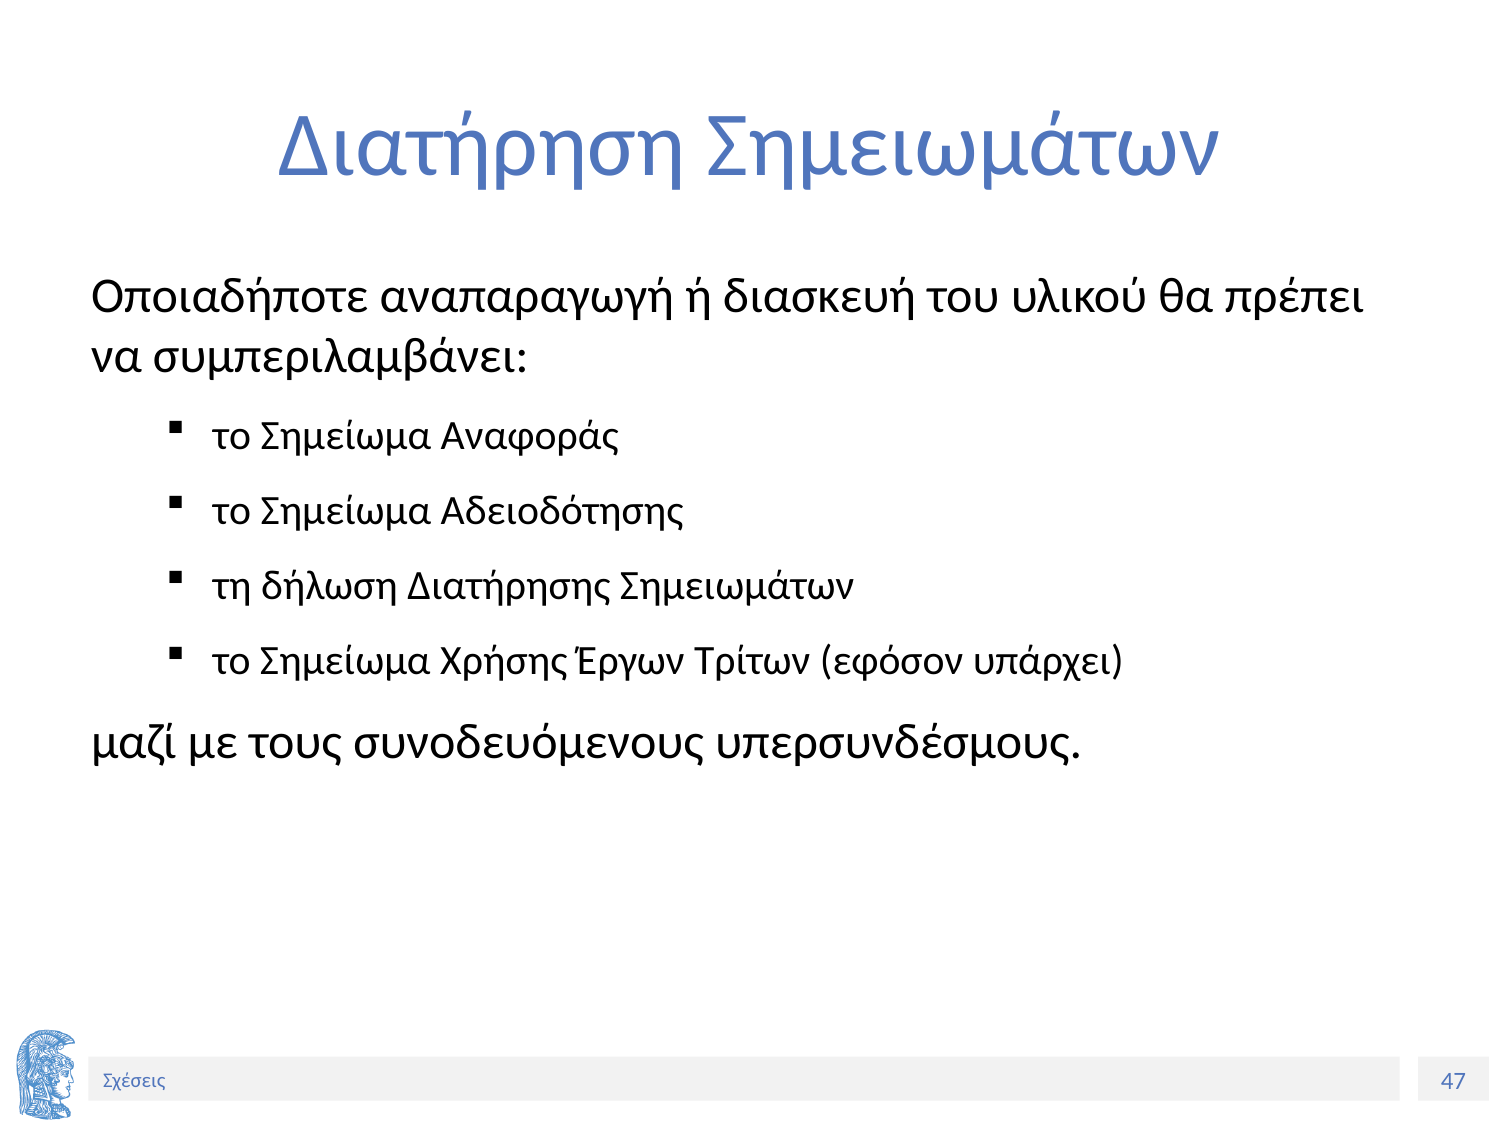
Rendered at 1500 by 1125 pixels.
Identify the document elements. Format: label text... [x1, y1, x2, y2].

picture [9, 1026, 81, 1120]
list Οποιαδήποτε αναπαραγωγή ή διασκευή του υλικού θα πρέπει να συμπεριλαμβάνει: το Σημείωμα Αναφοράς το Σημείωμα Αδειοδότησης τη δήλωση Διατήρησης Σημειωμάτων το Σημείωμα Χρήσης Έργων Τρίτων (εφόσον υπάρχει) μαζί με τους συνοδευόμενους υπερσυνδέσμους. [76, 255, 1427, 998]
title Διατήρηση Σημειωμάτων [75, 45, 1425, 233]
